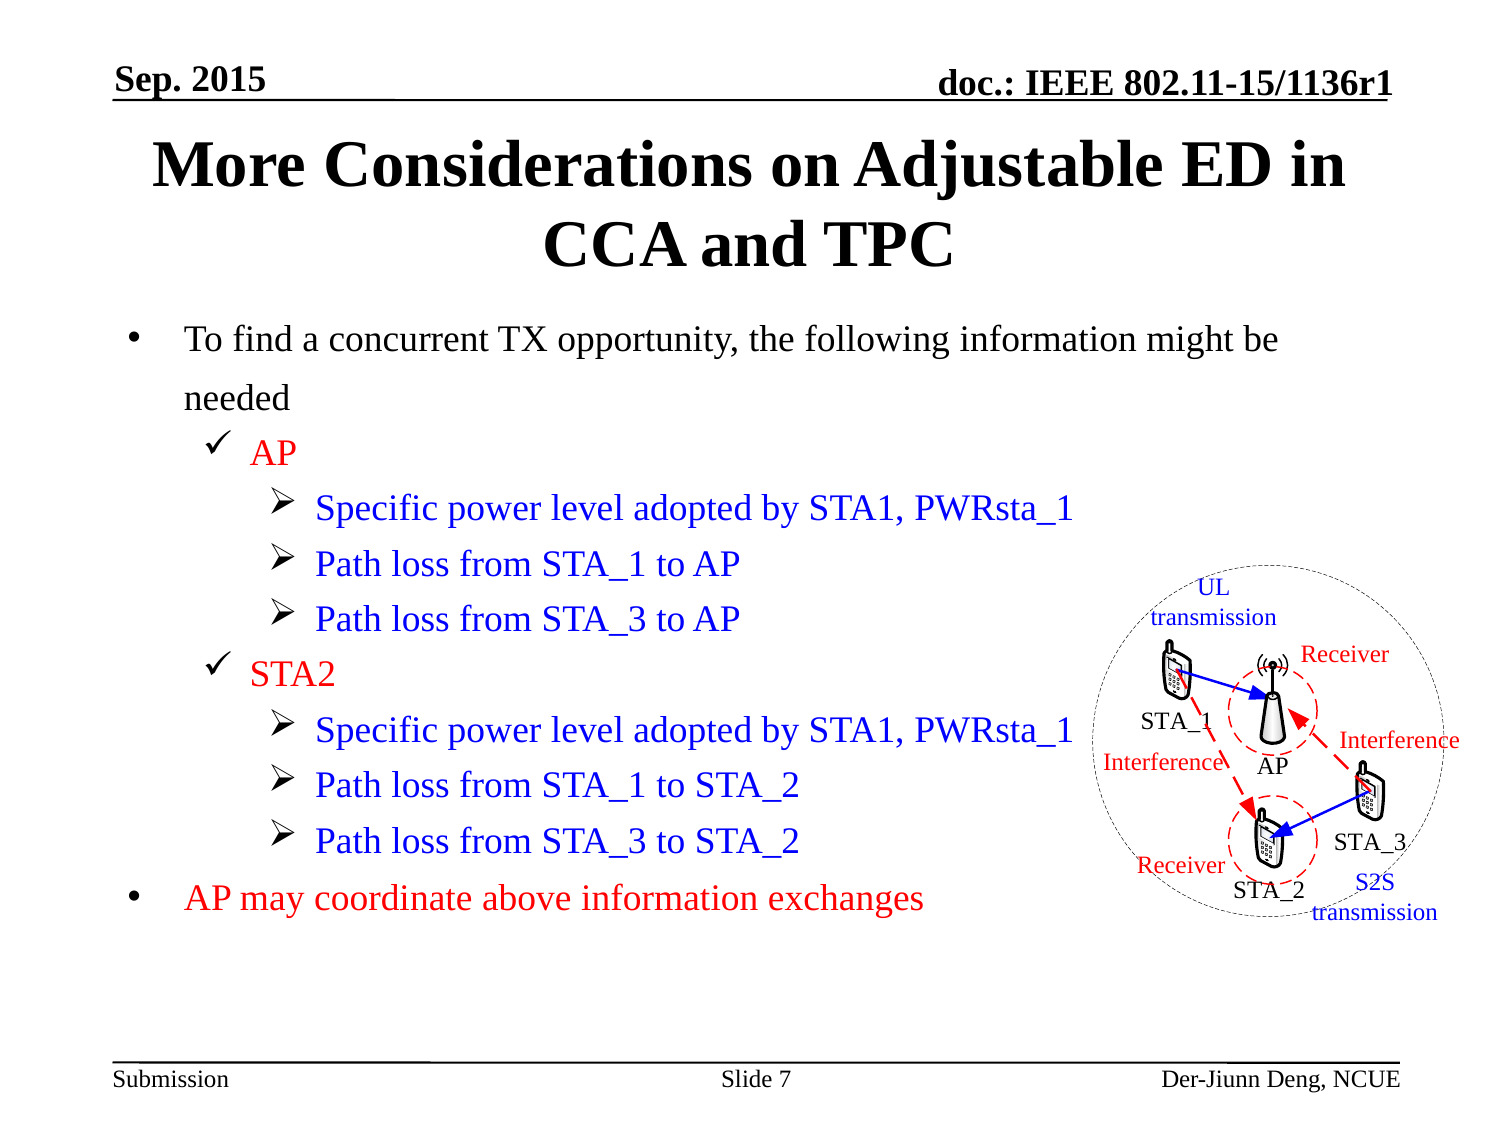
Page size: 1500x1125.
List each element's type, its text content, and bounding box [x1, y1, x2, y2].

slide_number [114, 54, 423, 100]
title More Considerations on Adjustable ED in CCA and TPC [112, 112, 1388, 288]
slide_number Slide 7 [712, 1061, 800, 1123]
footer Der-Jiunn Deng, NCUE [878, 1061, 1402, 1093]
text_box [1089, 562, 1469, 931]
list To find a concurrent TX opportunity, the following information might be needed AP Specific power level adopted by STA1, PWRsta_1 Path loss from STA_1 to AP Path loss from STA_3 to AP STA2 Specific power level adopted by STA1, PWRsta_1 Path loss from STA_1 to STA_2 Path loss from STA_3 to STA_2 AP may coordinate above information exchanges [112, 292, 1388, 1000]
